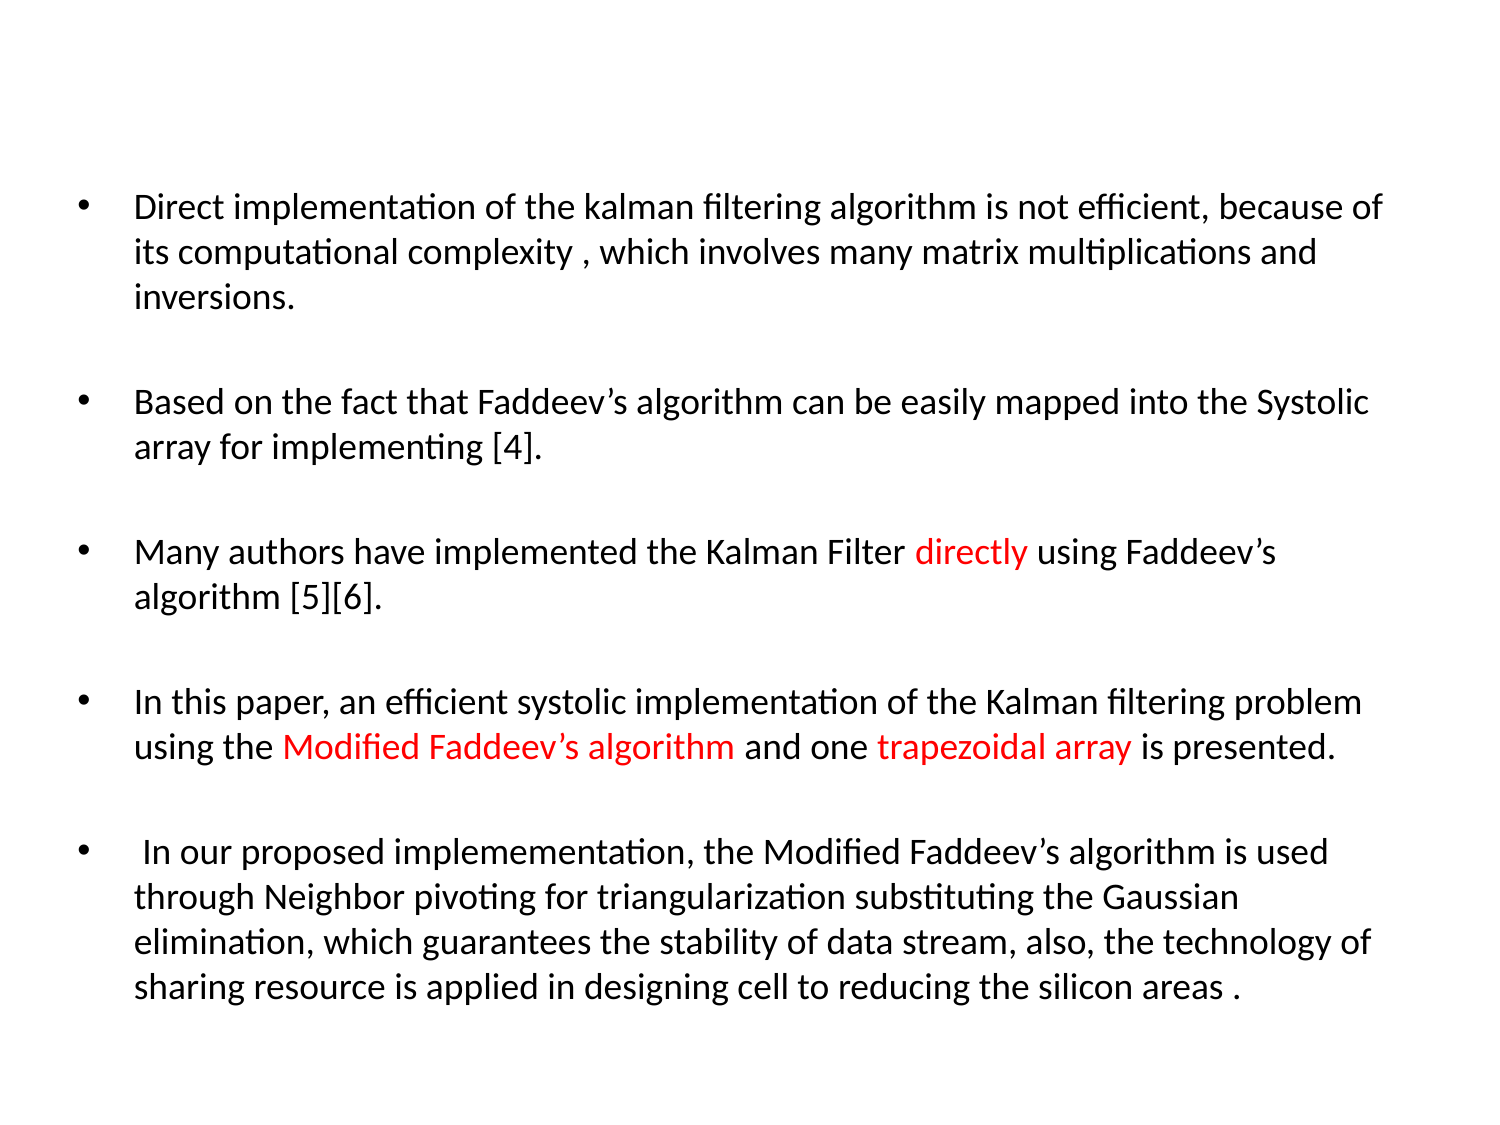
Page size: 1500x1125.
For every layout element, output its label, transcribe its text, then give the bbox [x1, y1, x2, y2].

list Direct implementation of the kalman filtering algorithm is not efficient, because of its computational complexity , which involves many matrix multiplications and inversions. Based on the fact that Faddeev’s algorithm can be easily mapped into the Systolic array for implementing [4]. Many authors have implemented the Kalman Filter directly using Faddeev’s algorithm [5][6]. In this paper, an efficient systolic implementation of the Kalman filtering problem using the Modified Faddeev’s algorithm and one trapezoidal array is presented. In our proposed implemementation, the Modified Faddeev’s algorithm is used through Neighbor pivoting for triangularization substituting the Gaussian elimination, which guarantees the stability of data stream, also, the technology of sharing resource is applied in designing cell to reducing the silicon areas . [62, 174, 1413, 918]
